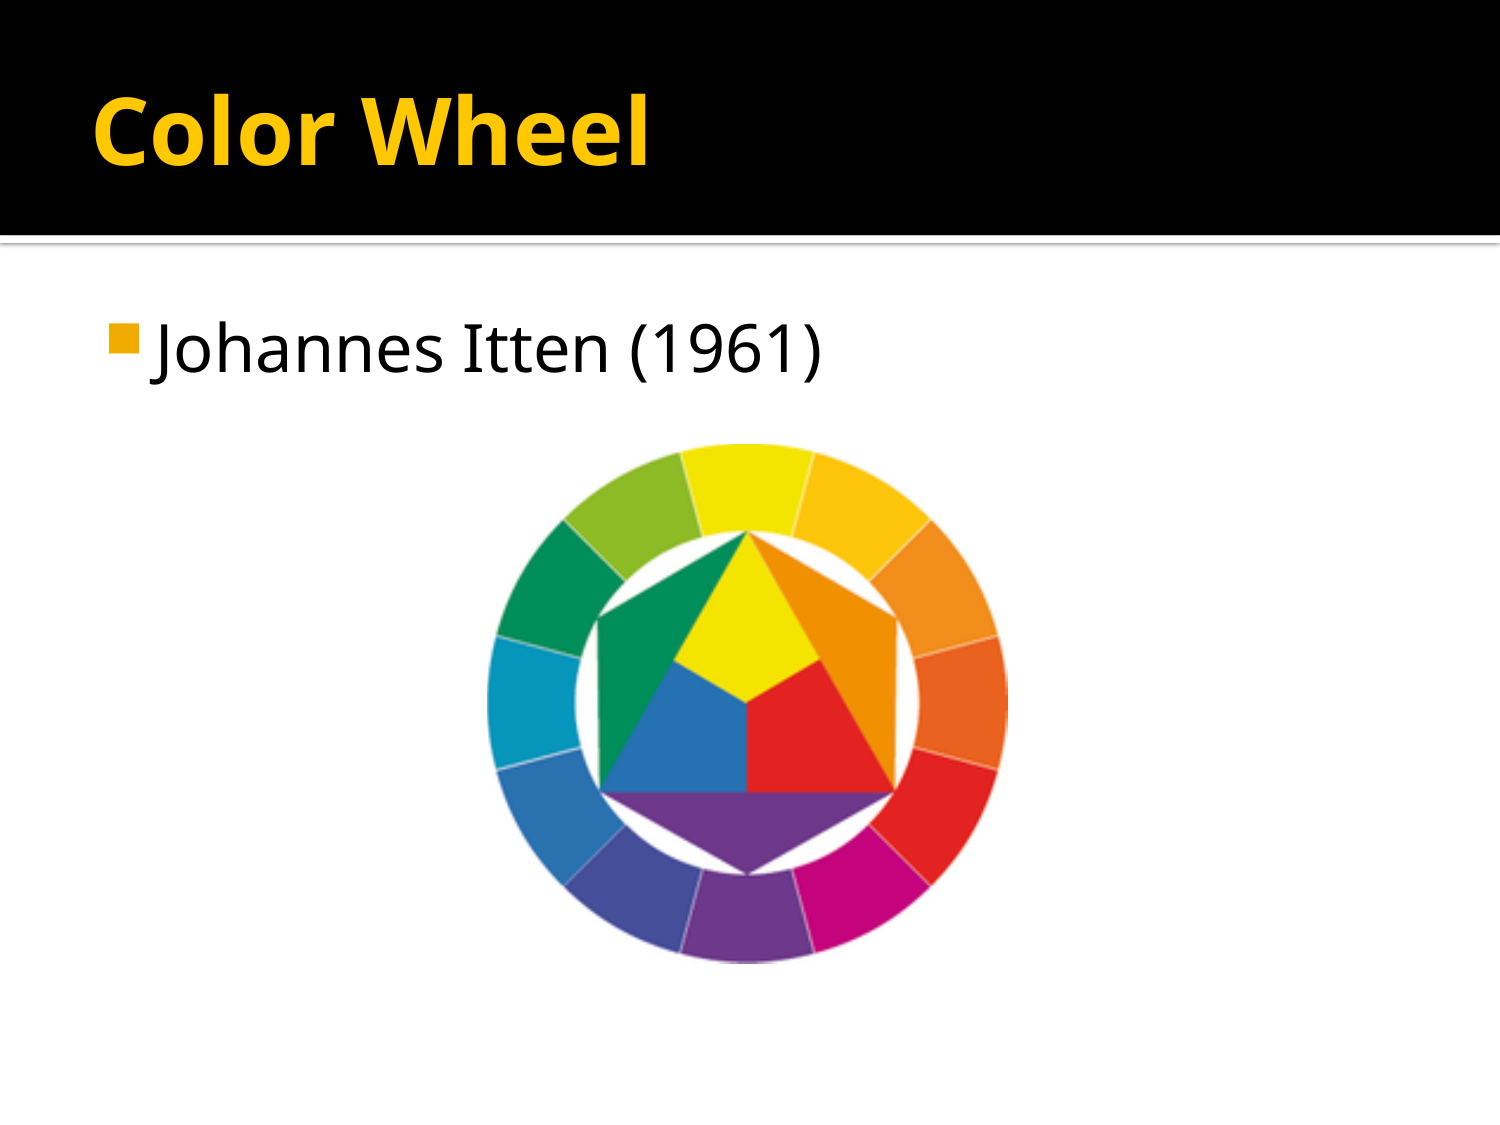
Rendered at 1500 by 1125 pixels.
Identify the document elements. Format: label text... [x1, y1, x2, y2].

title Color Wheel [75, 25, 1425, 231]
picture [487, 444, 1008, 964]
list Johannes Itten (1961) [75, 291, 1425, 1050]
